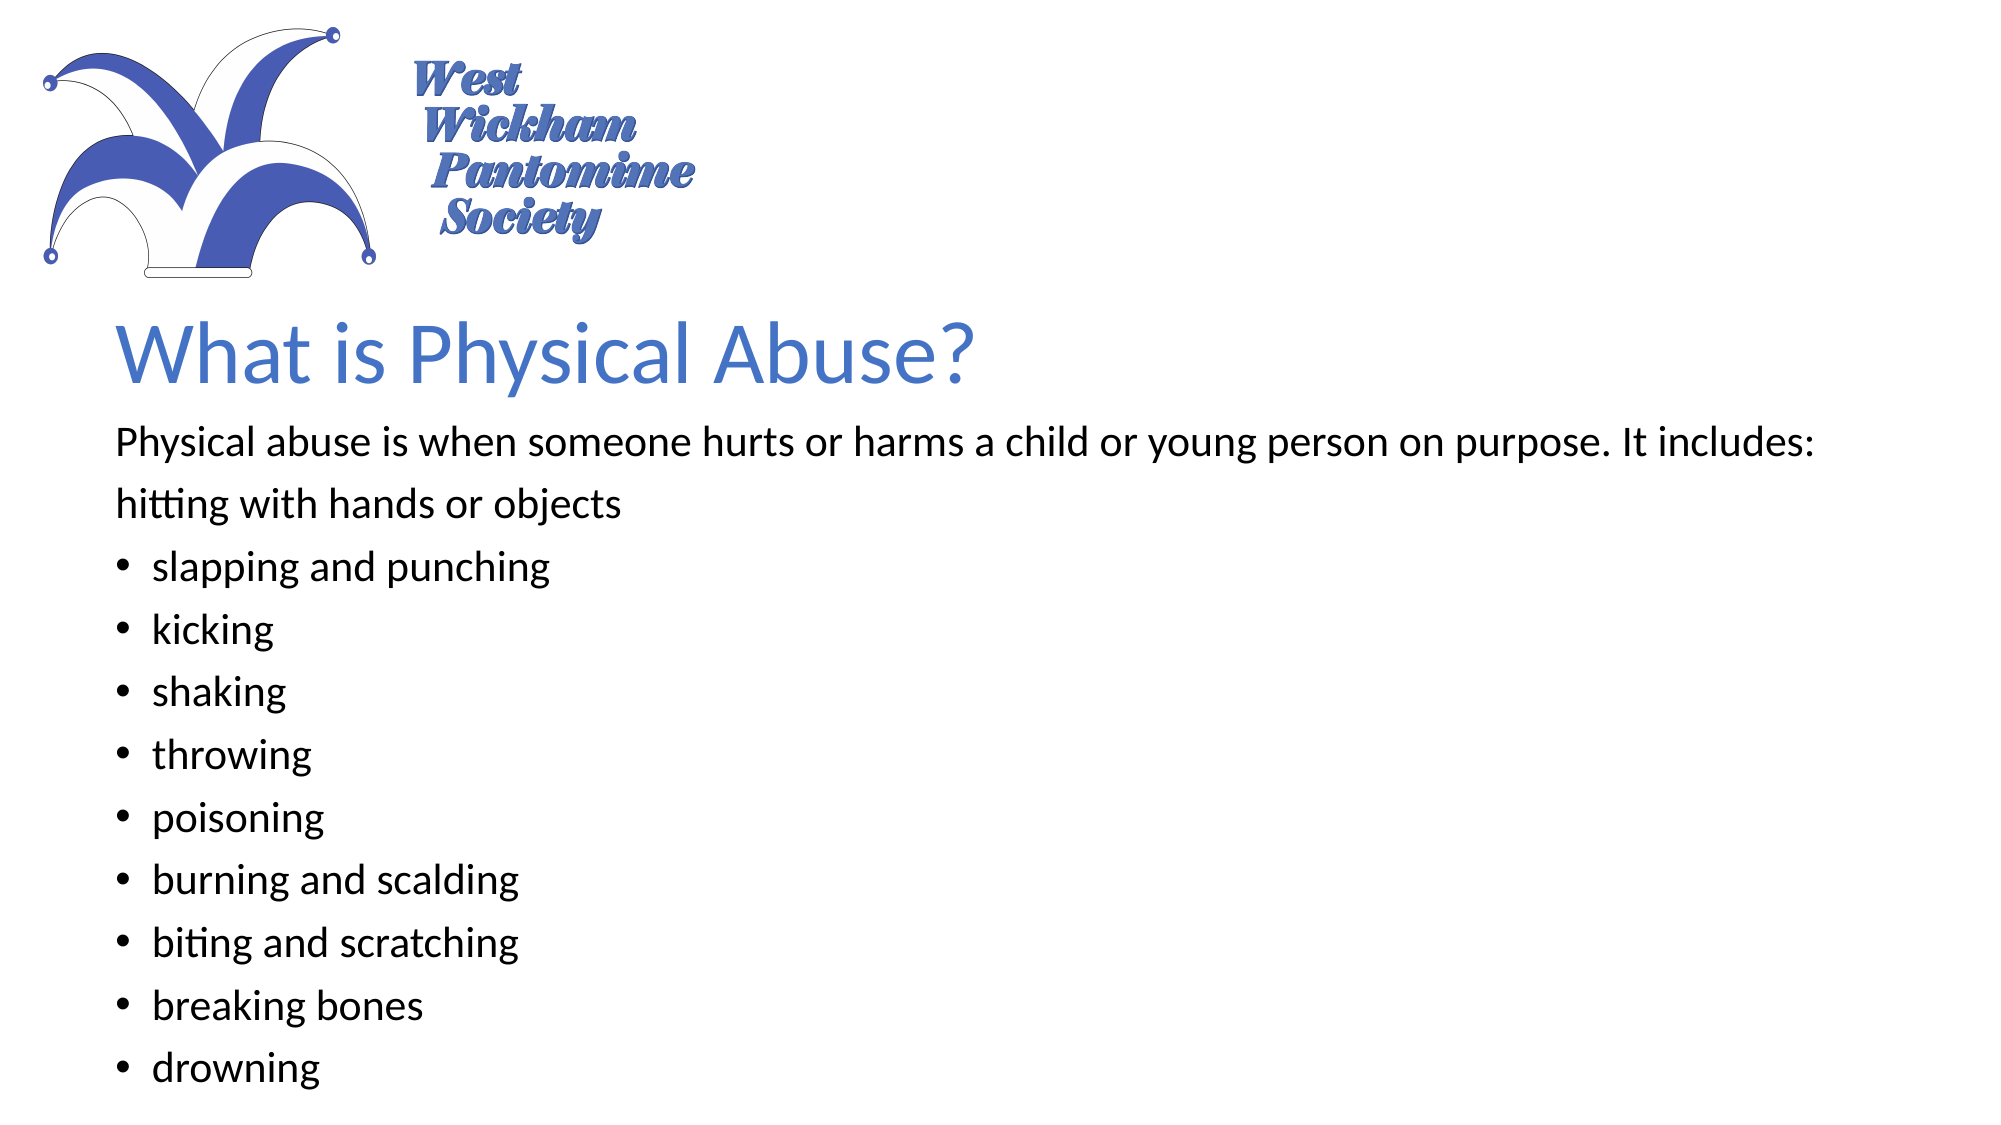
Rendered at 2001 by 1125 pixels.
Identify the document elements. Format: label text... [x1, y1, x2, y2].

list What is Physical Abuse? Physical abuse is when someone hurts or harms a child or young person on purpose. It includes: hitting with hands or objects slapping and punching kicking shaking throwing poisoning burning and scalding biting and scratching breaking bones drowning [100, 299, 1863, 1120]
picture [43, 5, 780, 300]
